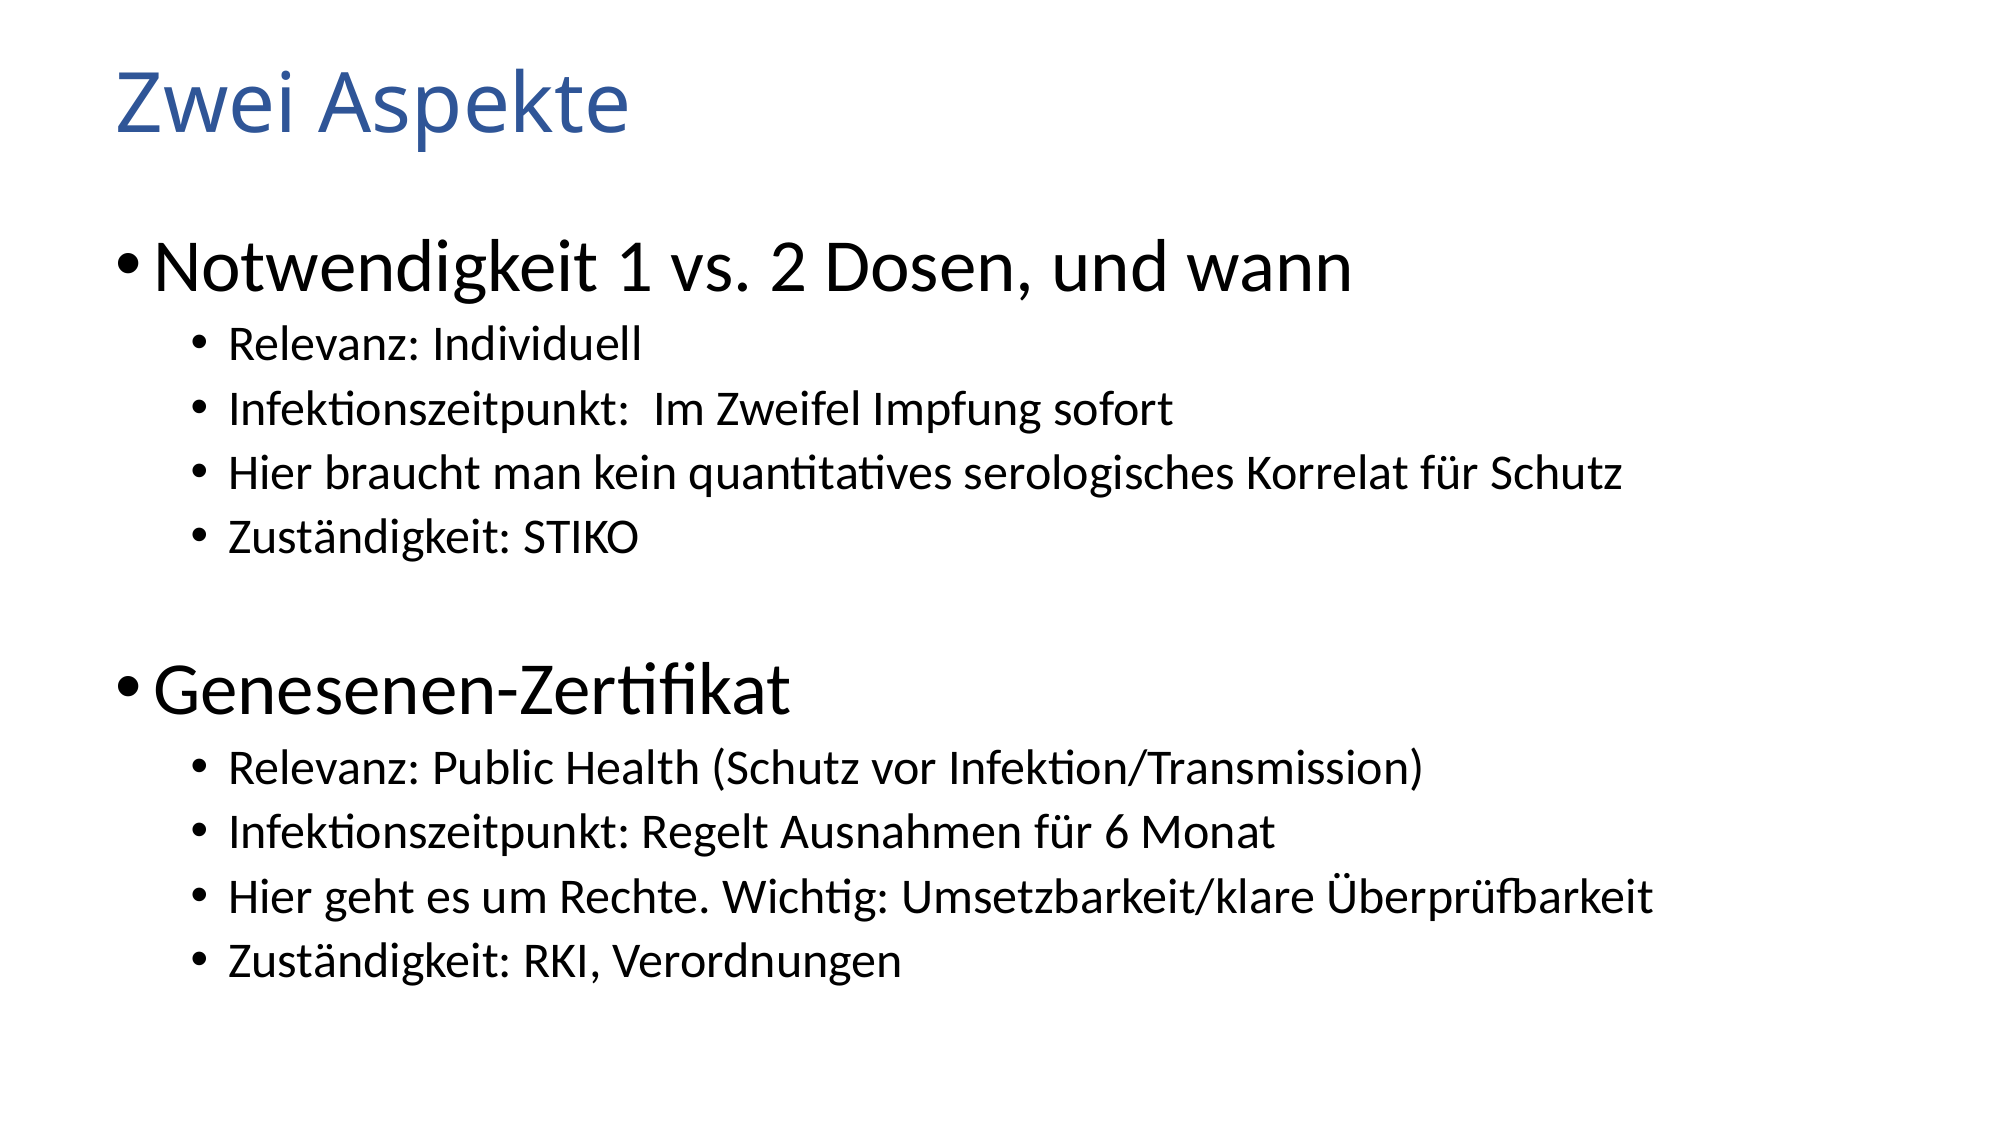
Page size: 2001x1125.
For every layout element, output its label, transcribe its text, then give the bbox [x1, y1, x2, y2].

list Notwendigkeit 1 vs. 2 Dosen, und wann Relevanz: Individuell Infektionszeitpunkt: Im Zweifel Impfung sofort Hier braucht man kein quantitatives serologisches Korrelat für Schutz Zuständigkeit: STIKO Genesenen-Zertifikat Relevanz: Public Health (Schutz vor Infektion/Transmission) Infektionszeitpunkt: Regelt Ausnahmen für 6 Monat Hier geht es um Rechte. Wichtig: Umsetzbarkeit/klare Überprüfbarkeit Zuständigkeit: RKI, Verordnungen [100, 218, 1927, 1078]
title Zwei Aspekte [100, 0, 1826, 214]
